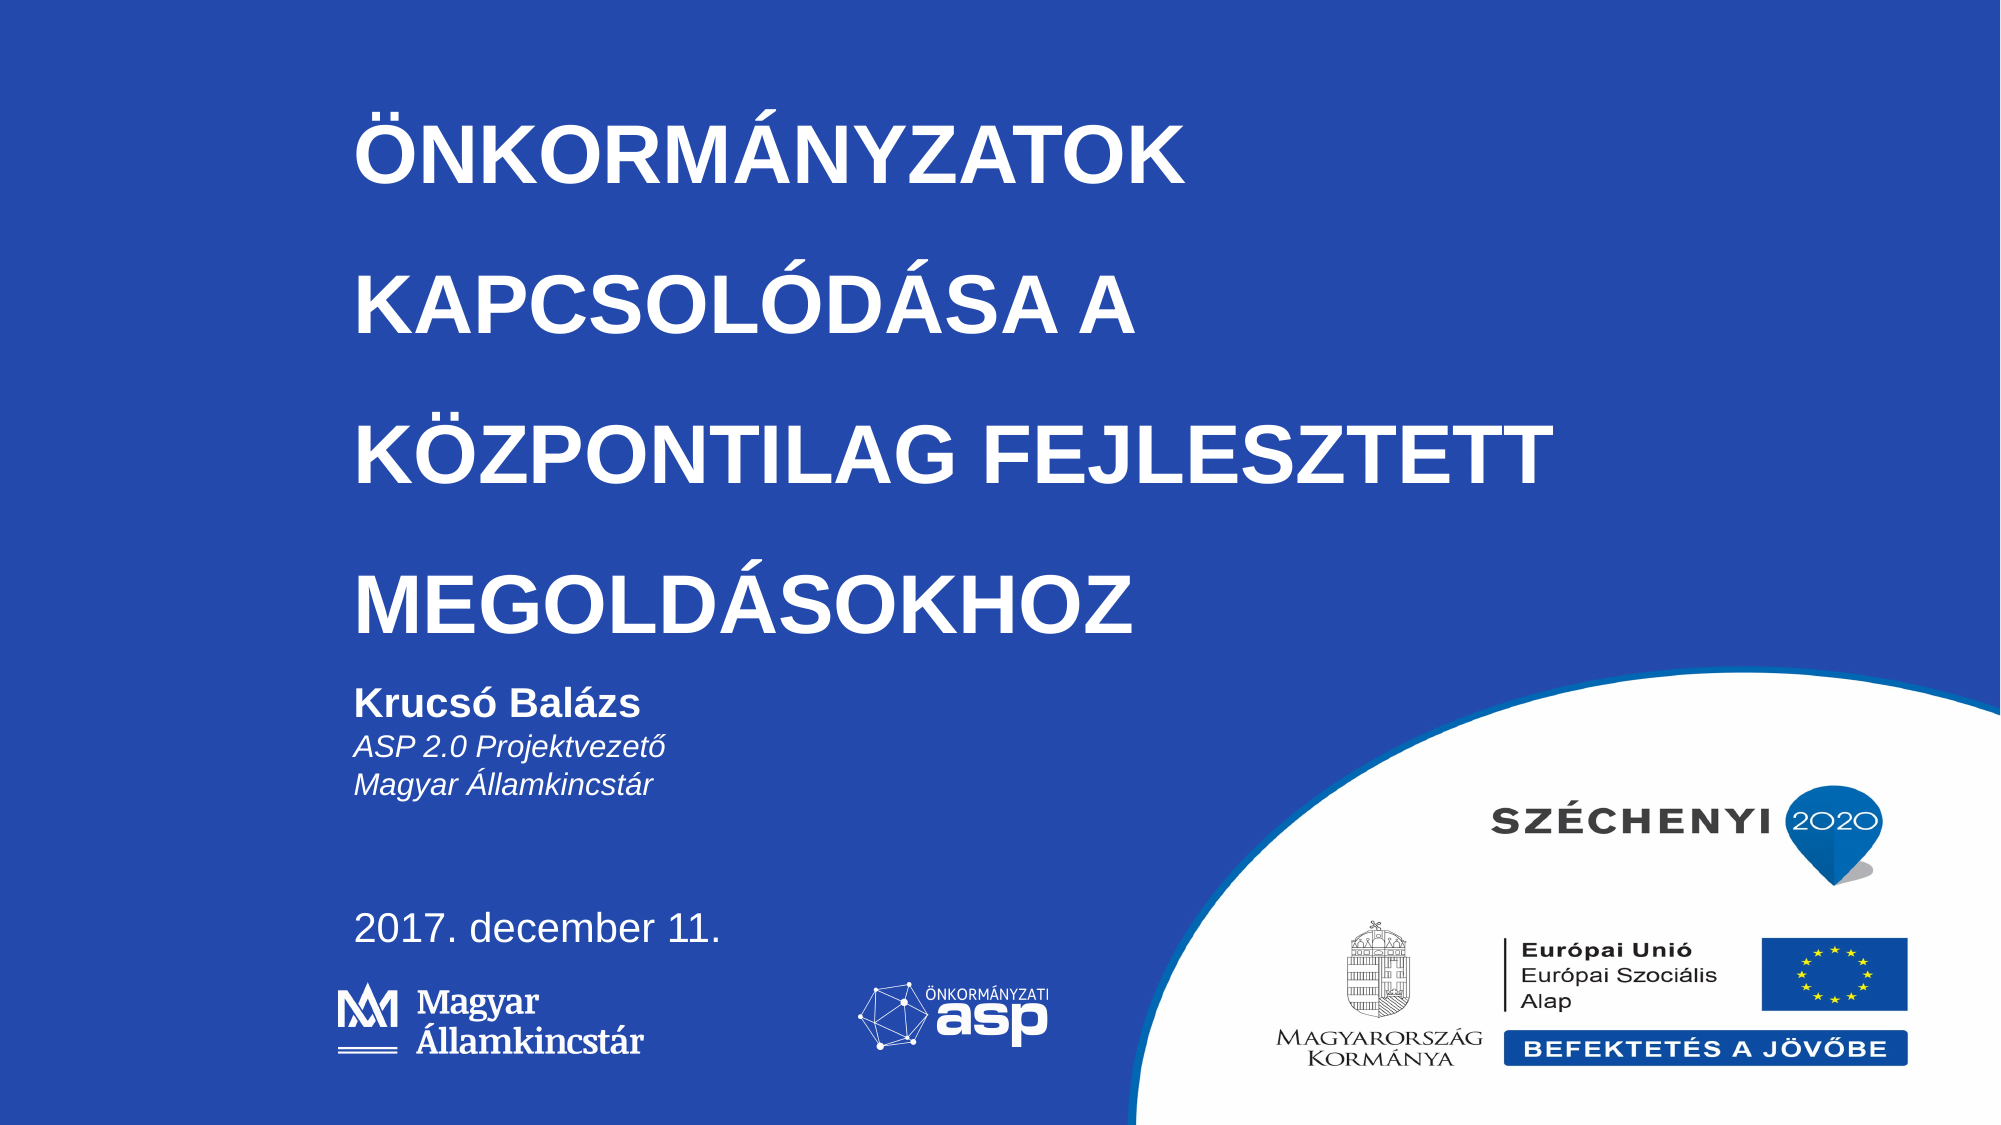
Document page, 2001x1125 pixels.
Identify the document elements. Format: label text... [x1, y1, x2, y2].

title Önkormányzatok kapcsolódása a központilag fejlesztett megoldásokhoz [338, 42, 1733, 398]
text_box Krucsó Balázs ASP 2.0 Projektvezető Magyar Államkincstár 2017. december 11. [338, 668, 1064, 905]
picture [0, 0, 2001, 1125]
